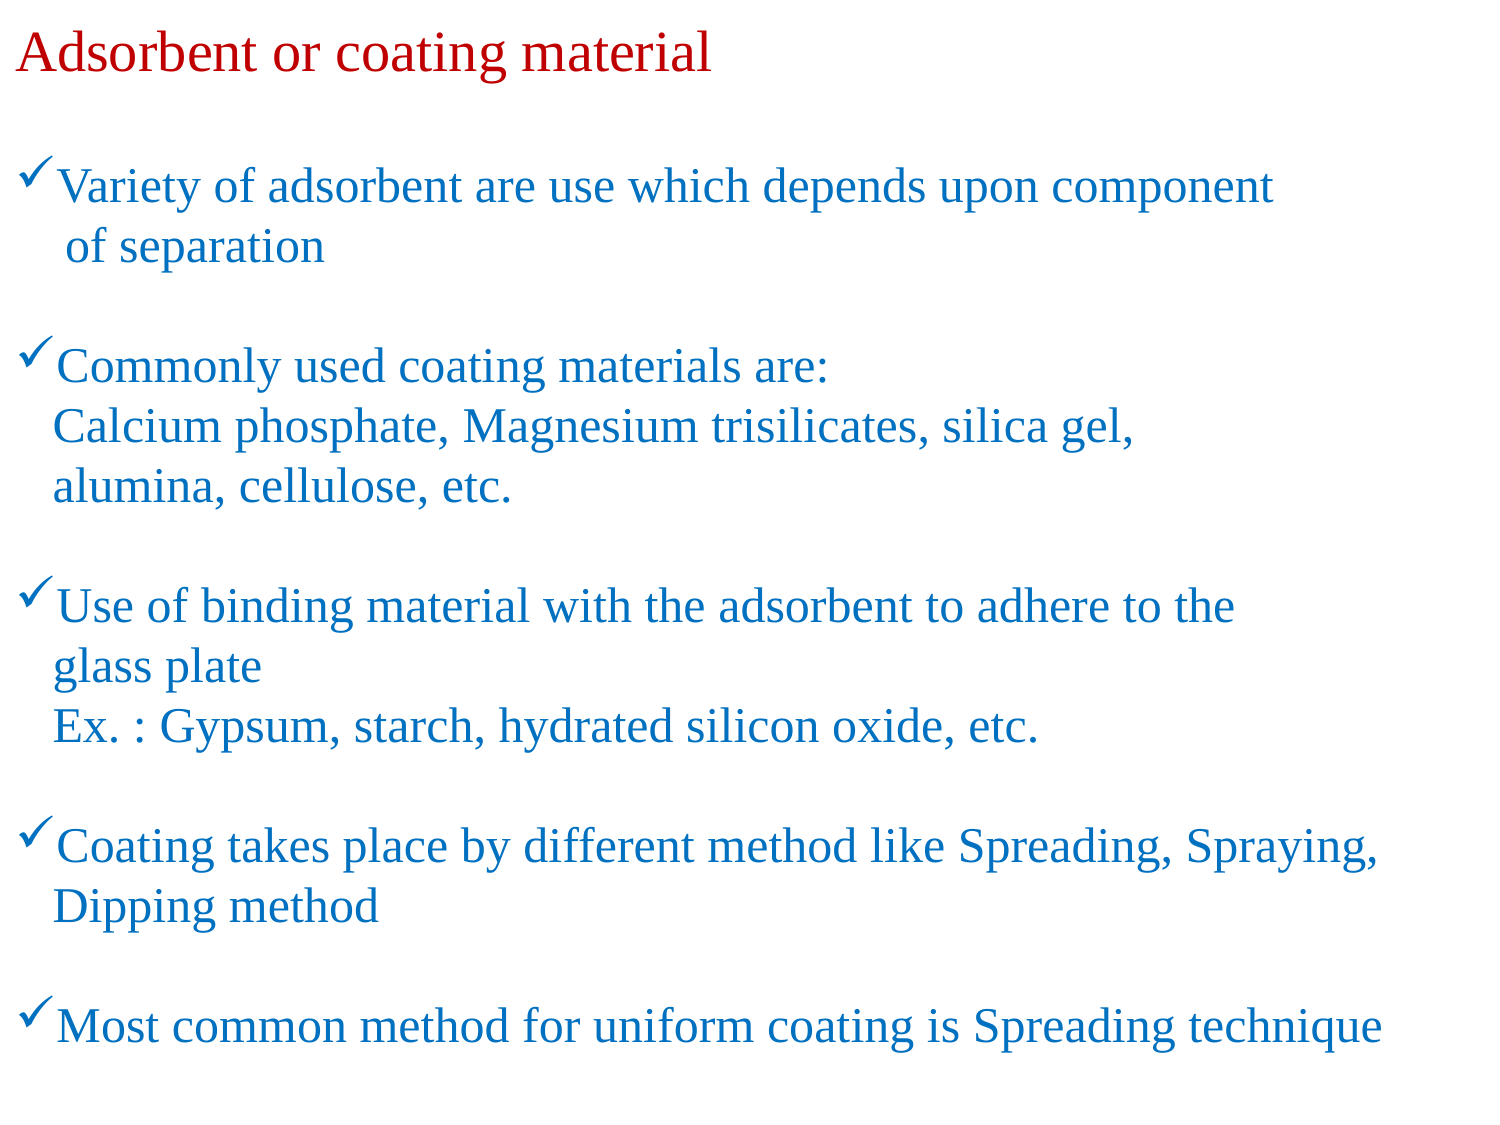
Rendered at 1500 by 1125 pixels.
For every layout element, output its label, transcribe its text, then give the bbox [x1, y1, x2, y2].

text_box Adsorbent or coating material Variety of adsorbent are use which depends upon component of separation Commonly used coating materials are: Calcium phosphate, Magnesium trisilicates, silica gel, alumina, cellulose, etc. Use of binding material with the adsorbent to adhere to the glass plate Ex. : Gypsum, starch, hydrated silicon oxide, etc. Coating takes place by different method like Spreading, Spraying, Dipping method Most common method for uniform coating is Spreading technique [0, 5, 1500, 1121]
